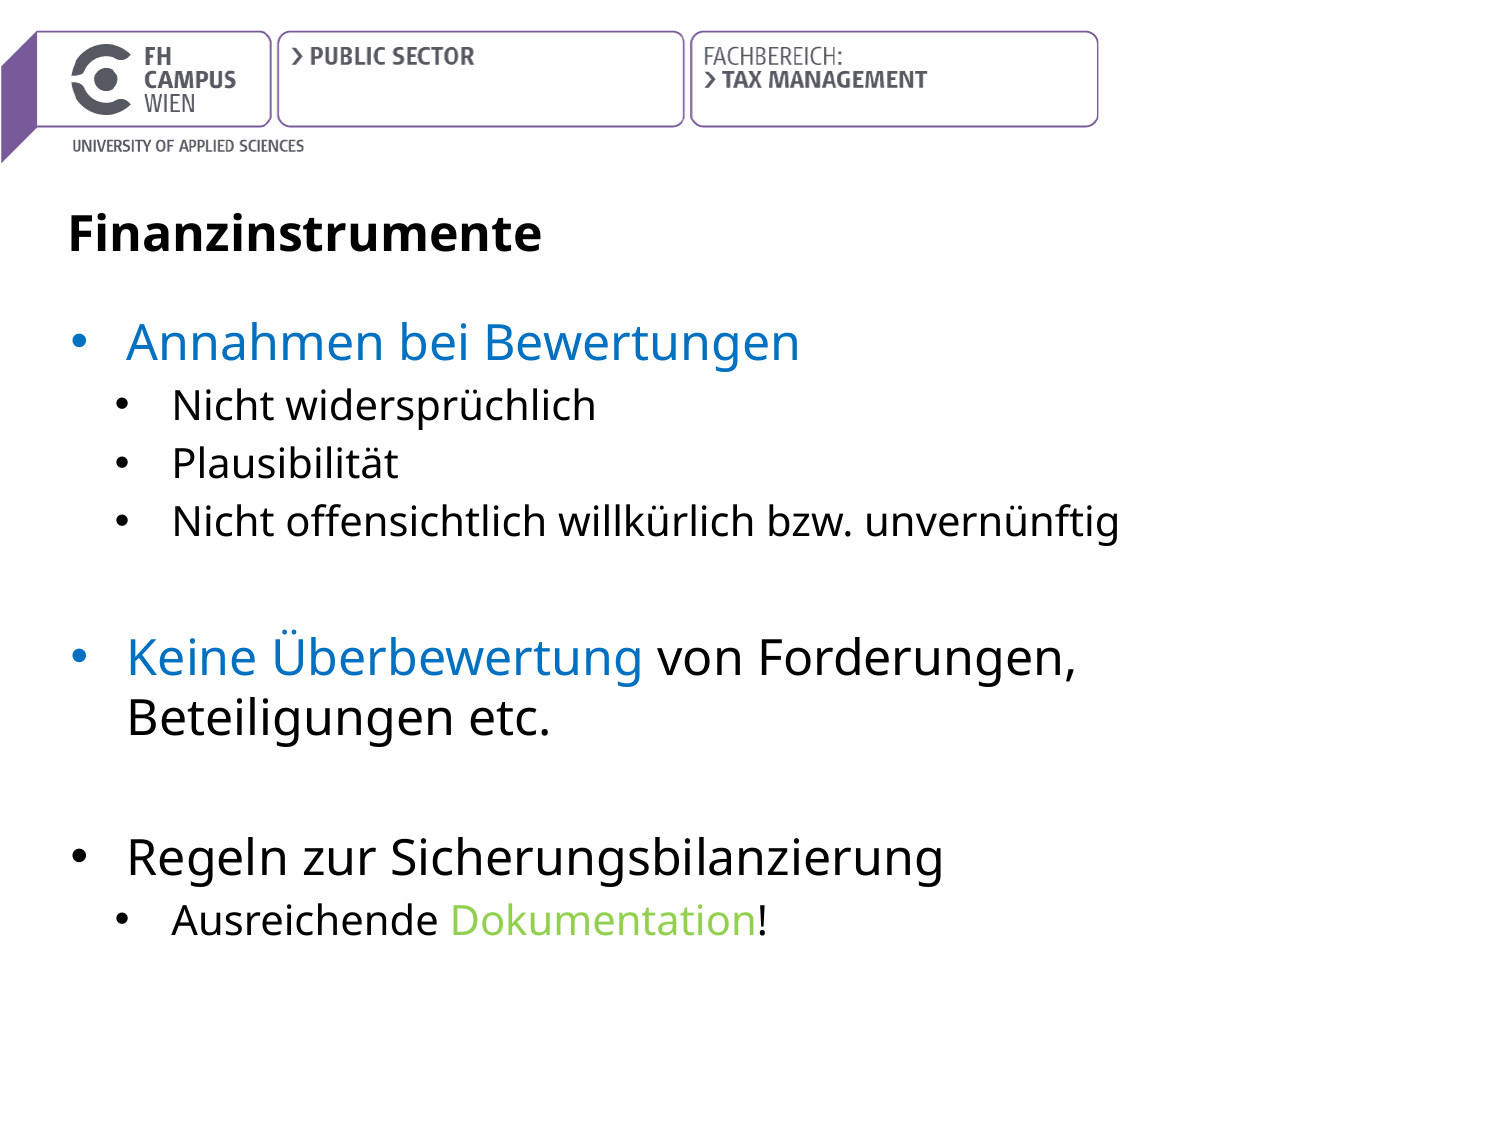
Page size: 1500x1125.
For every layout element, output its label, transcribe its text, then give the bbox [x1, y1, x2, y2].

picture [0, 30, 1099, 164]
title Finanzinstrumente [67, 184, 1430, 279]
list Annahmen bei Bewertungen Nicht widersprüchlich Plausibilität Nicht offensichtlich willkürlich bzw. unvernünftig Keine Überbewertung von Forderungen, Beteiligungen etc. Regeln zur Sicherungsbilanzierung Ausreichende Dokumentation! [70, 302, 1430, 1024]
